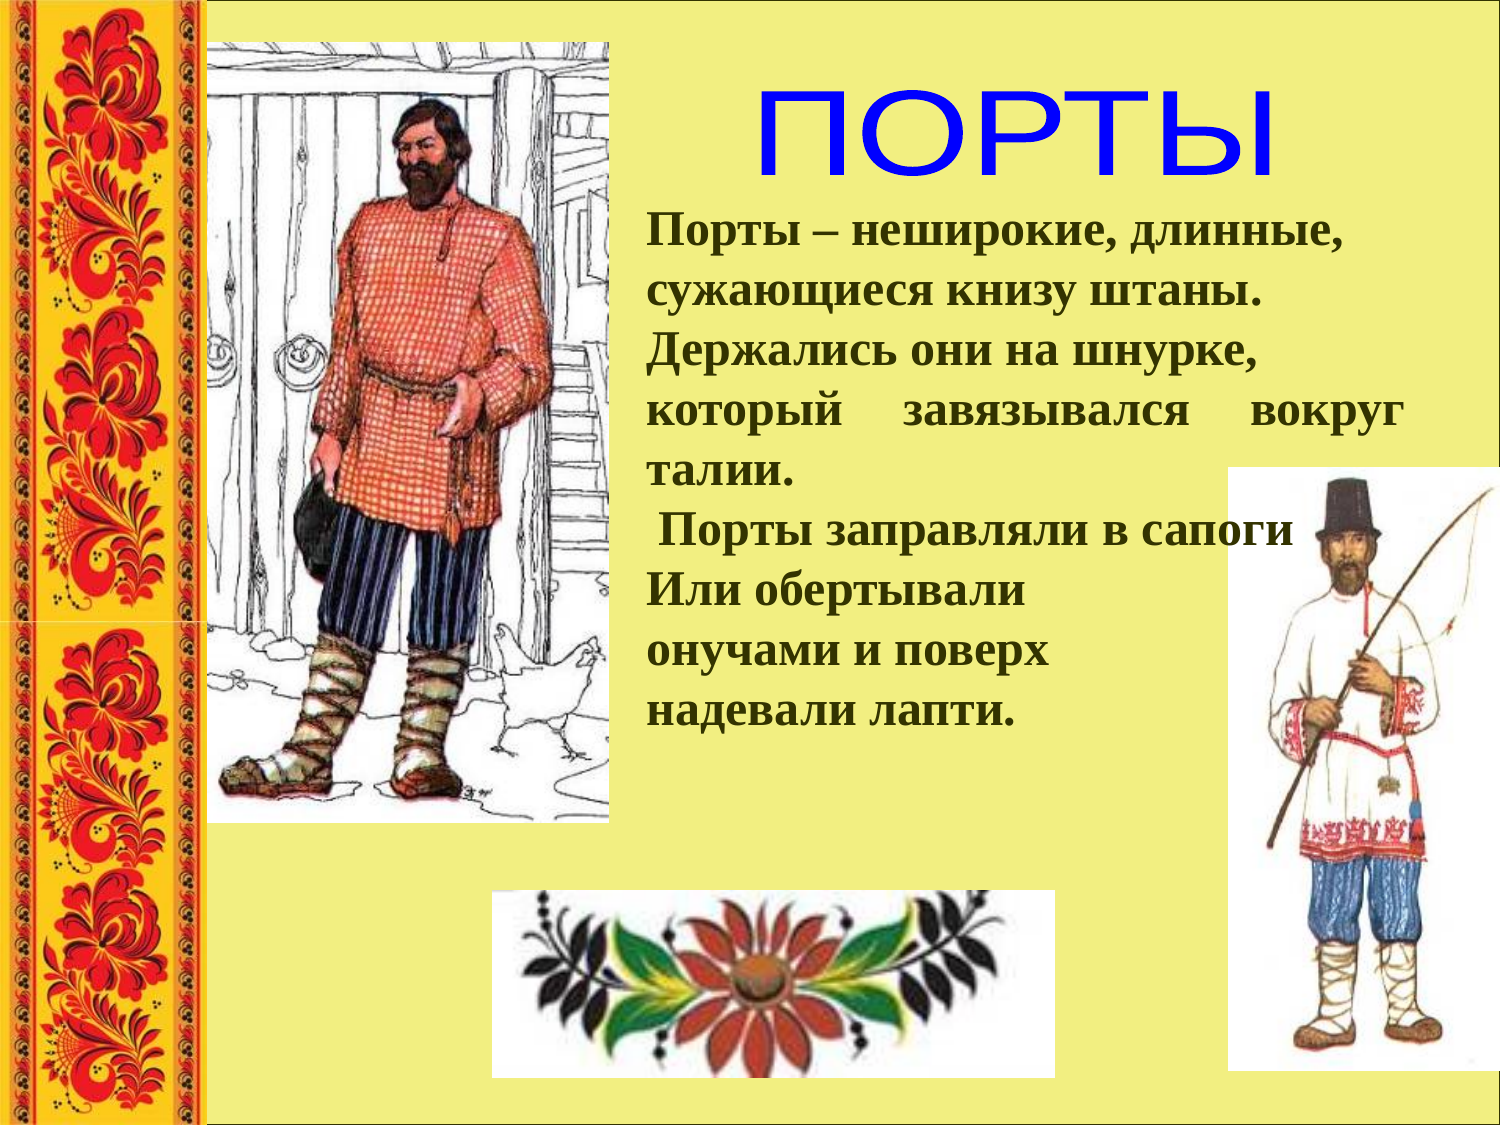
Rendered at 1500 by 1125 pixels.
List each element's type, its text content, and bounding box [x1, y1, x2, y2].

picture [1228, 467, 1500, 1071]
text_box Порты – неширокие, длинные, сужающиеся книзу штаны. Держались они на шнурке, который завязывался вокруг талии. Порты заправляли в сапоги Или обертывали онучами и поверх надевали лапти. [631, 187, 1421, 743]
picture [0, 0, 609, 1125]
picture [492, 890, 1055, 1078]
text_box [207, 0, 1500, 1125]
